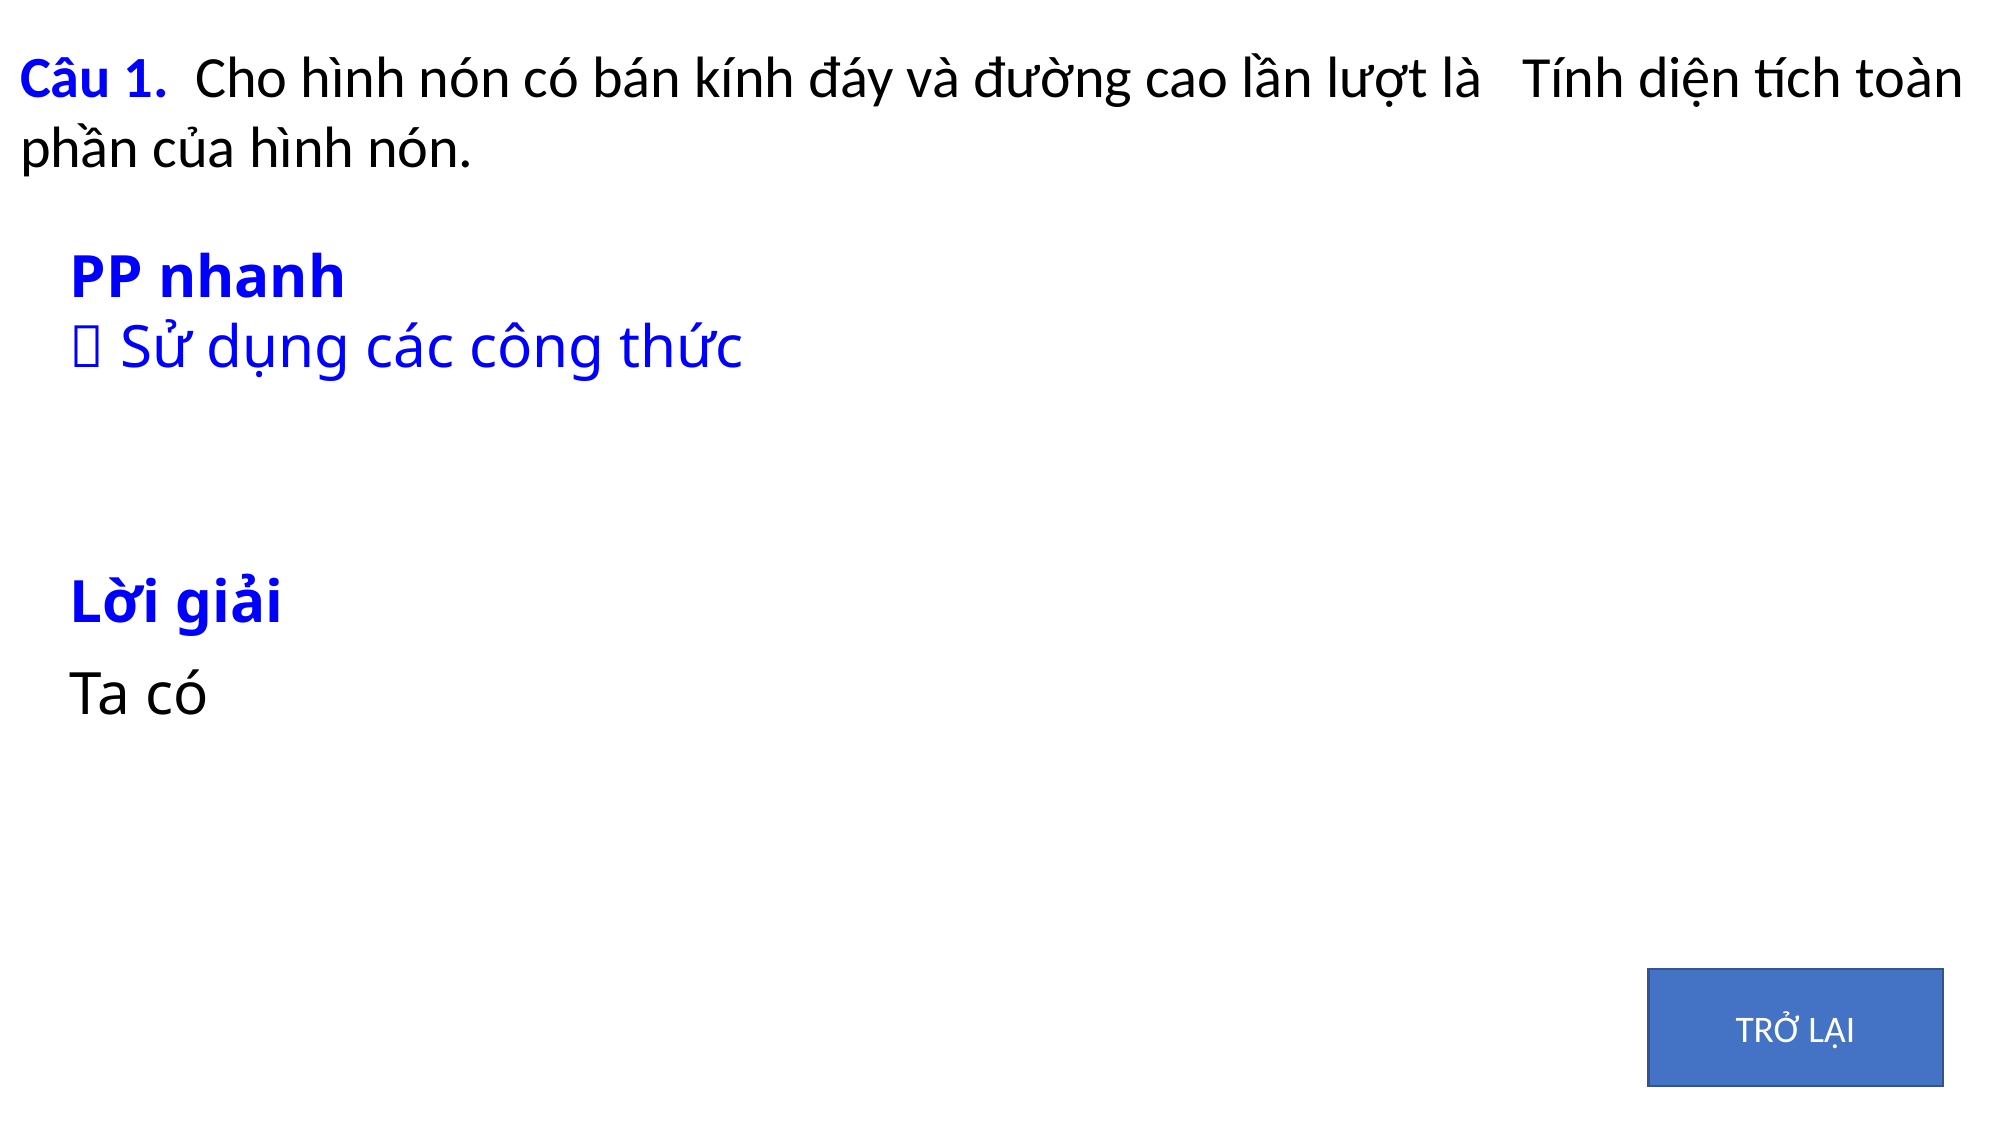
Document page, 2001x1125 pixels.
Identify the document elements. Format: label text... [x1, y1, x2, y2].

text_box TRỞ LẠI [1647, 968, 1944, 1087]
